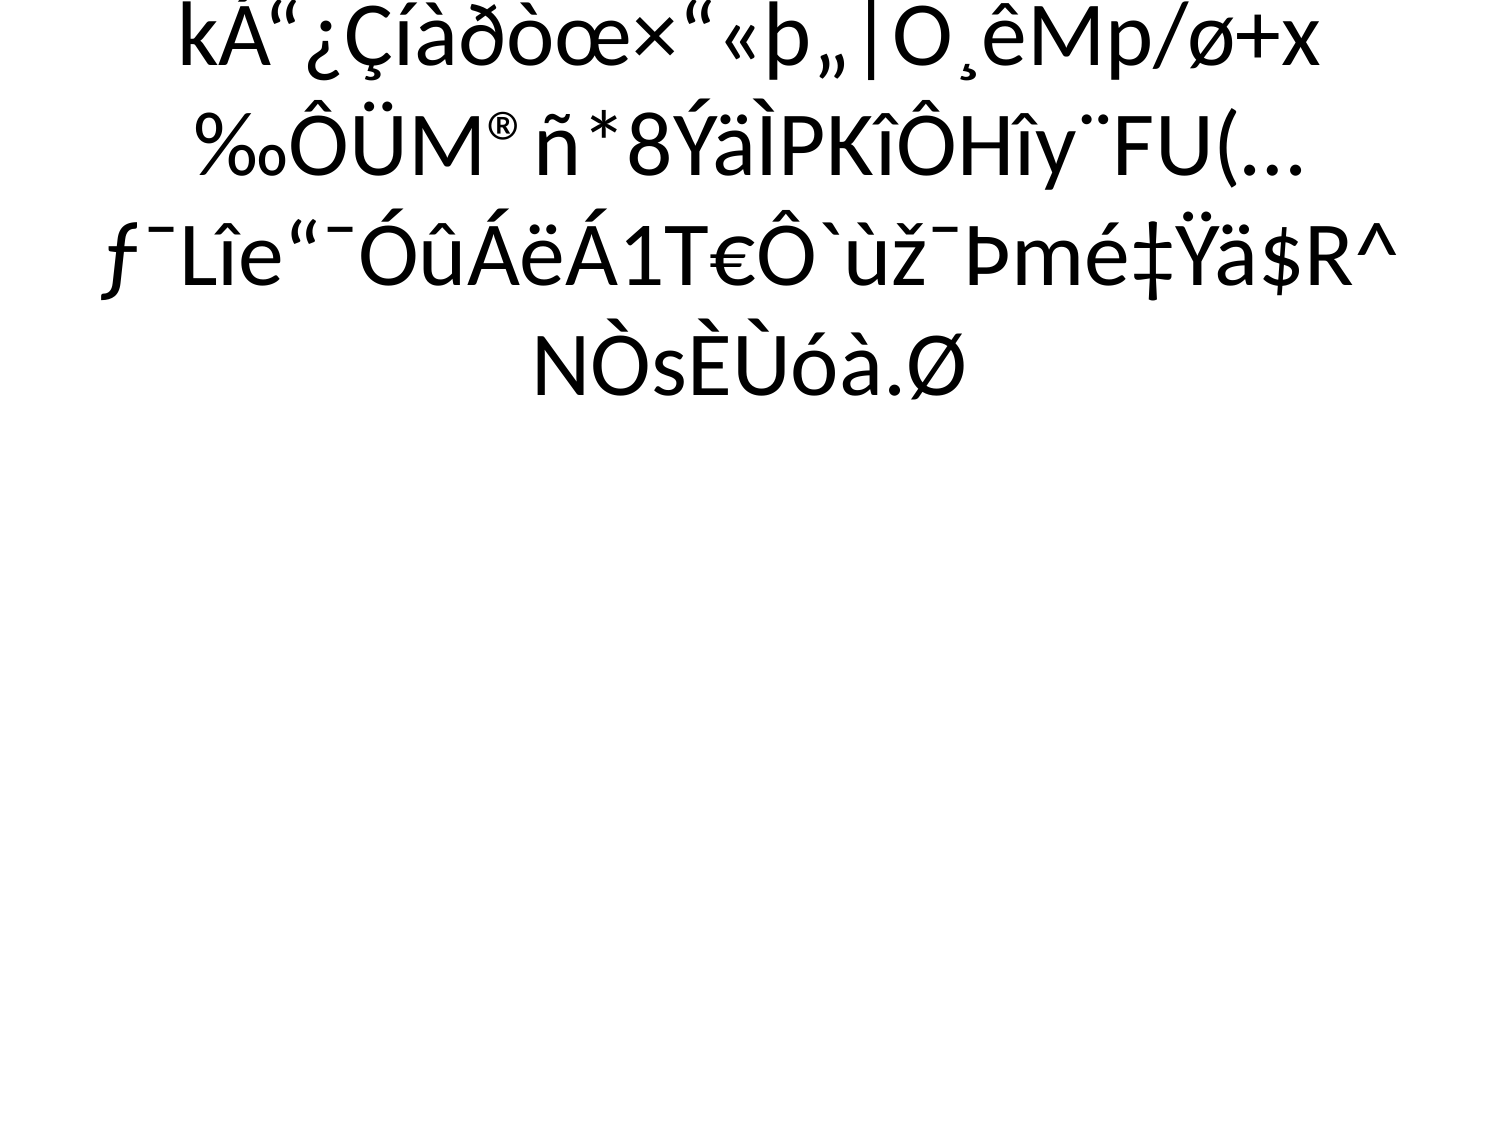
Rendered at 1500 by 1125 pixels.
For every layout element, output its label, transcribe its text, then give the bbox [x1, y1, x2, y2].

title X kÁ“¿Çíàðòœ×“«þ„|O¸êMp/ø+x‰ÔÜM®ñ*8ÝäÌPKîÔHîy¨FU(…ƒ¯Lîe“¯ÓûÁëÁ1T€Ô`ùž¯Þmé‡Ÿä$R^NÒsÈÙóà.Ø [75, 45, 1425, 233]
